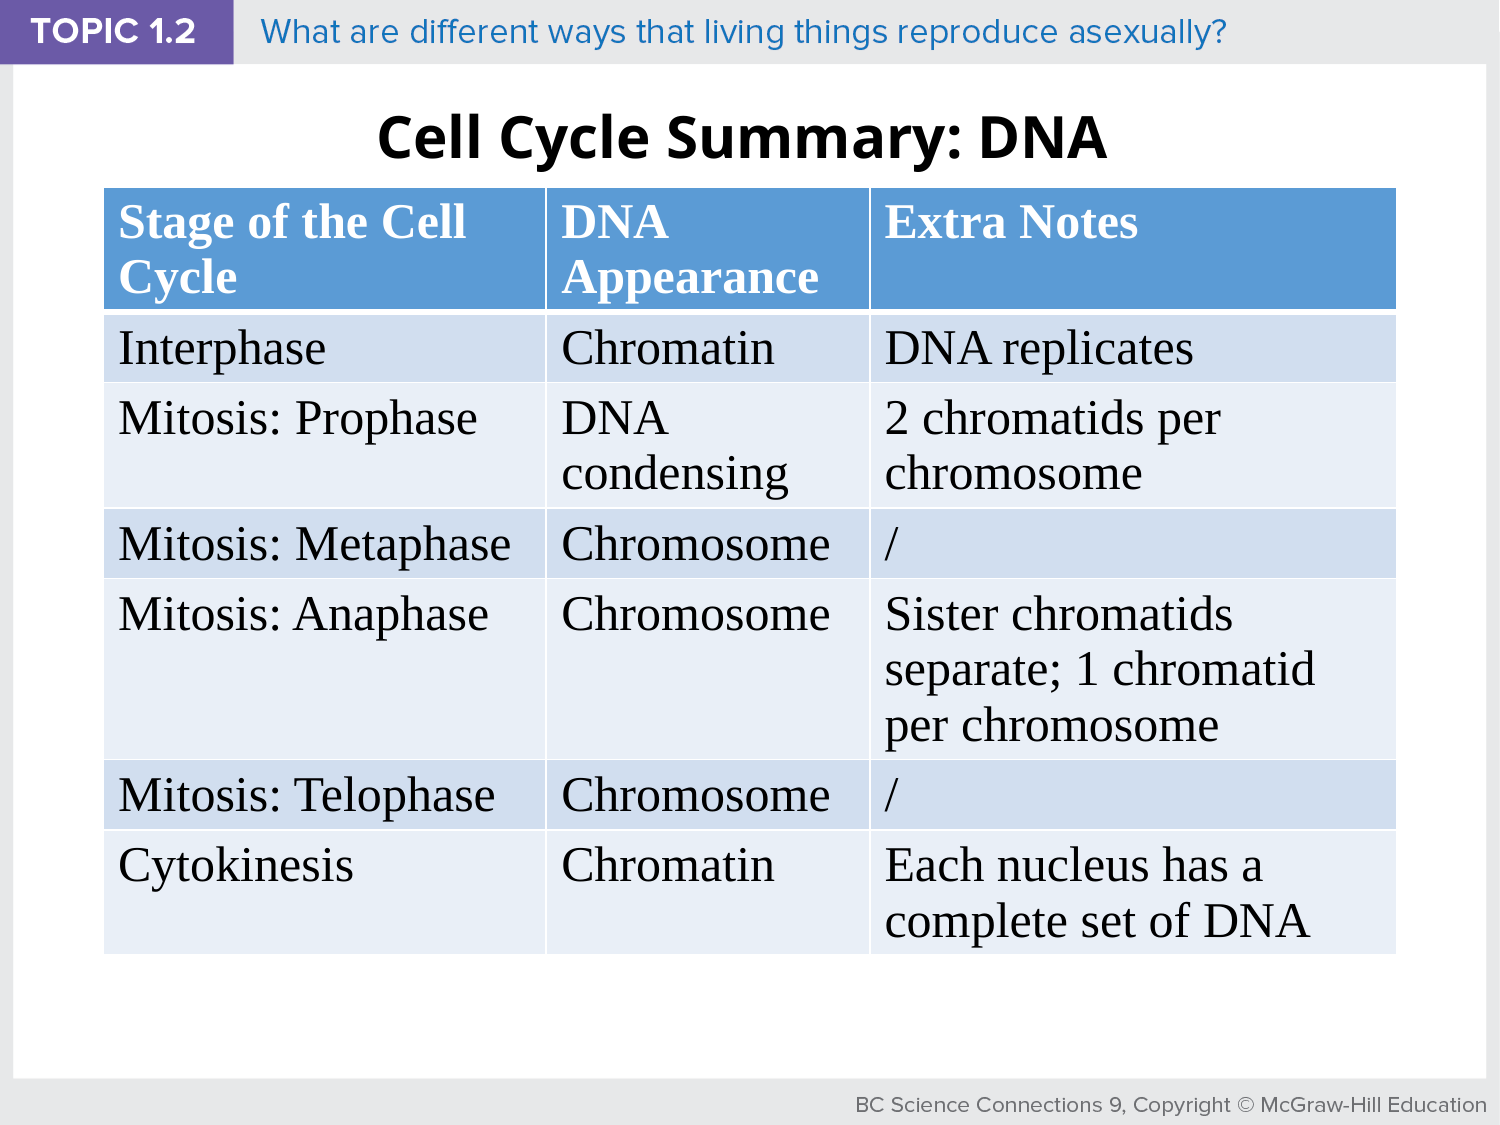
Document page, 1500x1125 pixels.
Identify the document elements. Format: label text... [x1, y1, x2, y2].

table_cell DNA condensing [547, 383, 869, 507]
table_cell Mitosis: Anaphase [104, 579, 545, 759]
table_cell Mitosis: Telophase [104, 760, 545, 829]
table_header DNA Appearance [547, 188, 869, 309]
table_cell / [871, 509, 1396, 578]
table_cell Mitosis: Metaphase [104, 509, 545, 578]
table_cell Chromatin [547, 315, 869, 382]
table_cell Each nucleus has a complete set of DNA [871, 831, 1396, 954]
table_cell 2 chromatids per chromosome [871, 383, 1396, 507]
table_cell Chromosome [547, 579, 869, 759]
table_cell Chromosome [547, 509, 869, 578]
table_cell Interphase [104, 315, 545, 382]
table_cell DNA replicates [871, 315, 1396, 382]
table_cell Mitosis: Prophase [104, 383, 545, 507]
table_cell Cytokinesis [104, 831, 545, 954]
table_cell Chromosome [547, 760, 869, 829]
picture [0, 0, 1500, 1125]
title Cell Cycle Summary: DNA [103, 95, 1397, 185]
table_cell Sister chromatids separate; 1 chromatid per chromosome [871, 579, 1396, 759]
table_header Extra Notes [871, 188, 1396, 309]
table_header Stage of the Cell Cycle [104, 188, 545, 309]
table_cell / [871, 760, 1396, 829]
table_cell Chromatin [547, 831, 869, 954]
